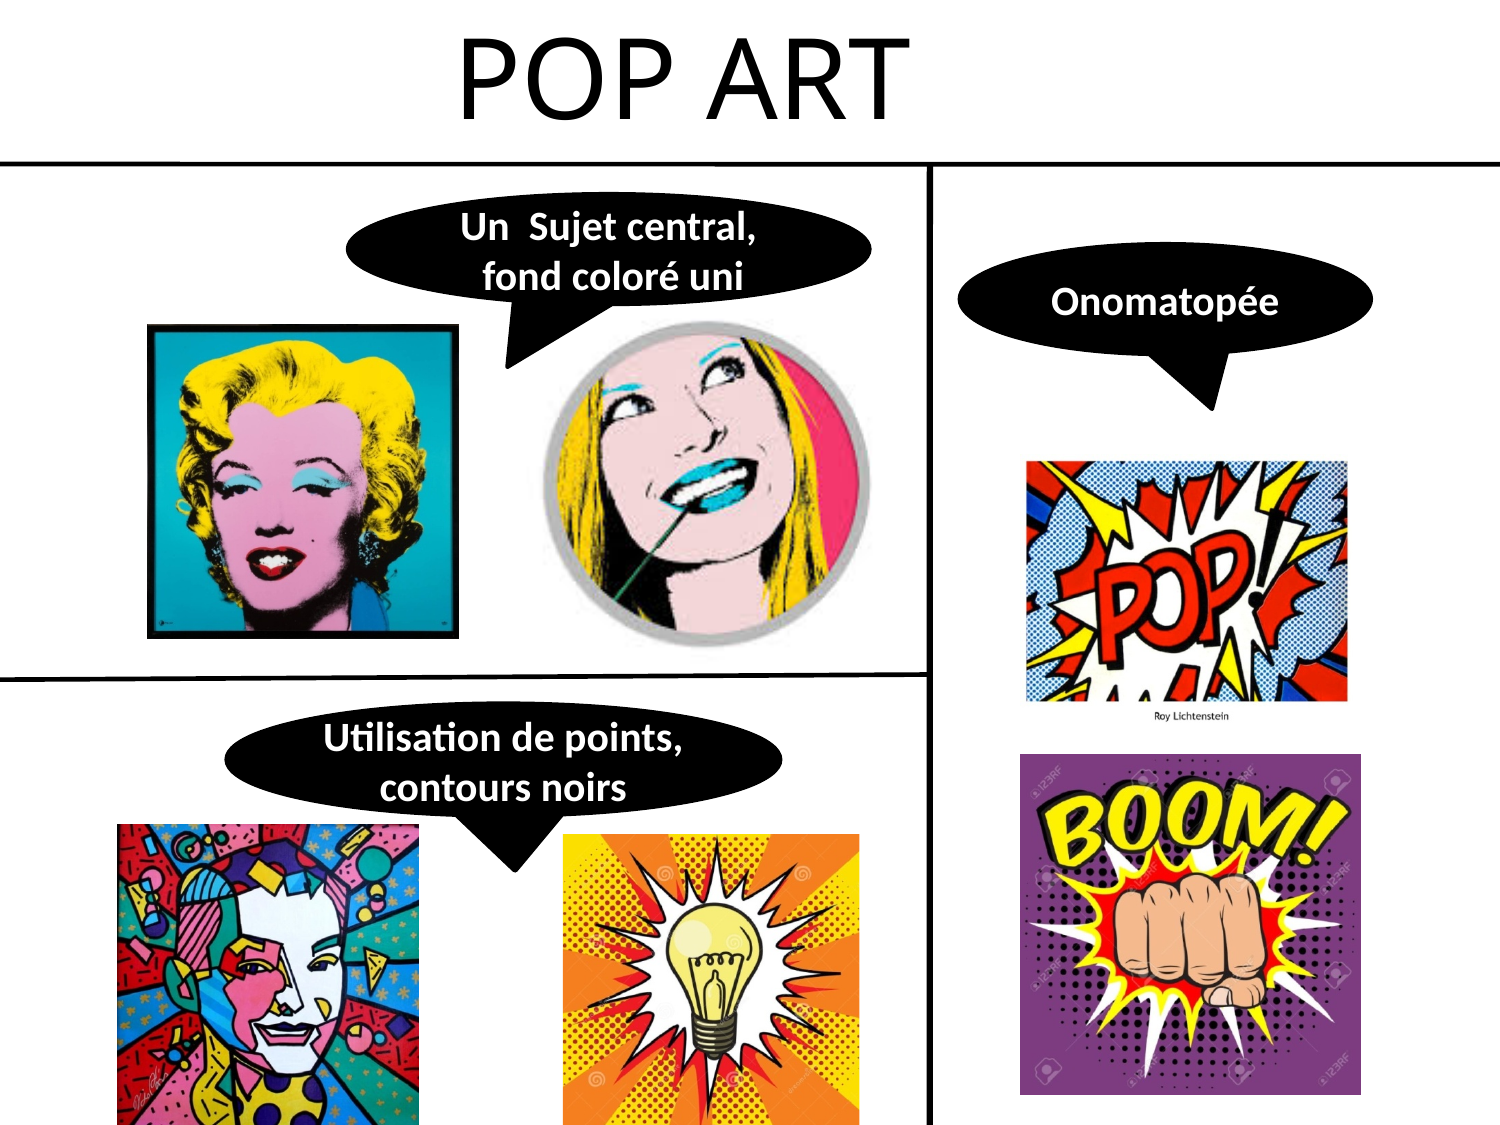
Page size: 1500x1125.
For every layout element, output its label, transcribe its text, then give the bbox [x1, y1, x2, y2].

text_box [0, 172, 1372, 1125]
text_box POP ART [0, 0, 1500, 150]
